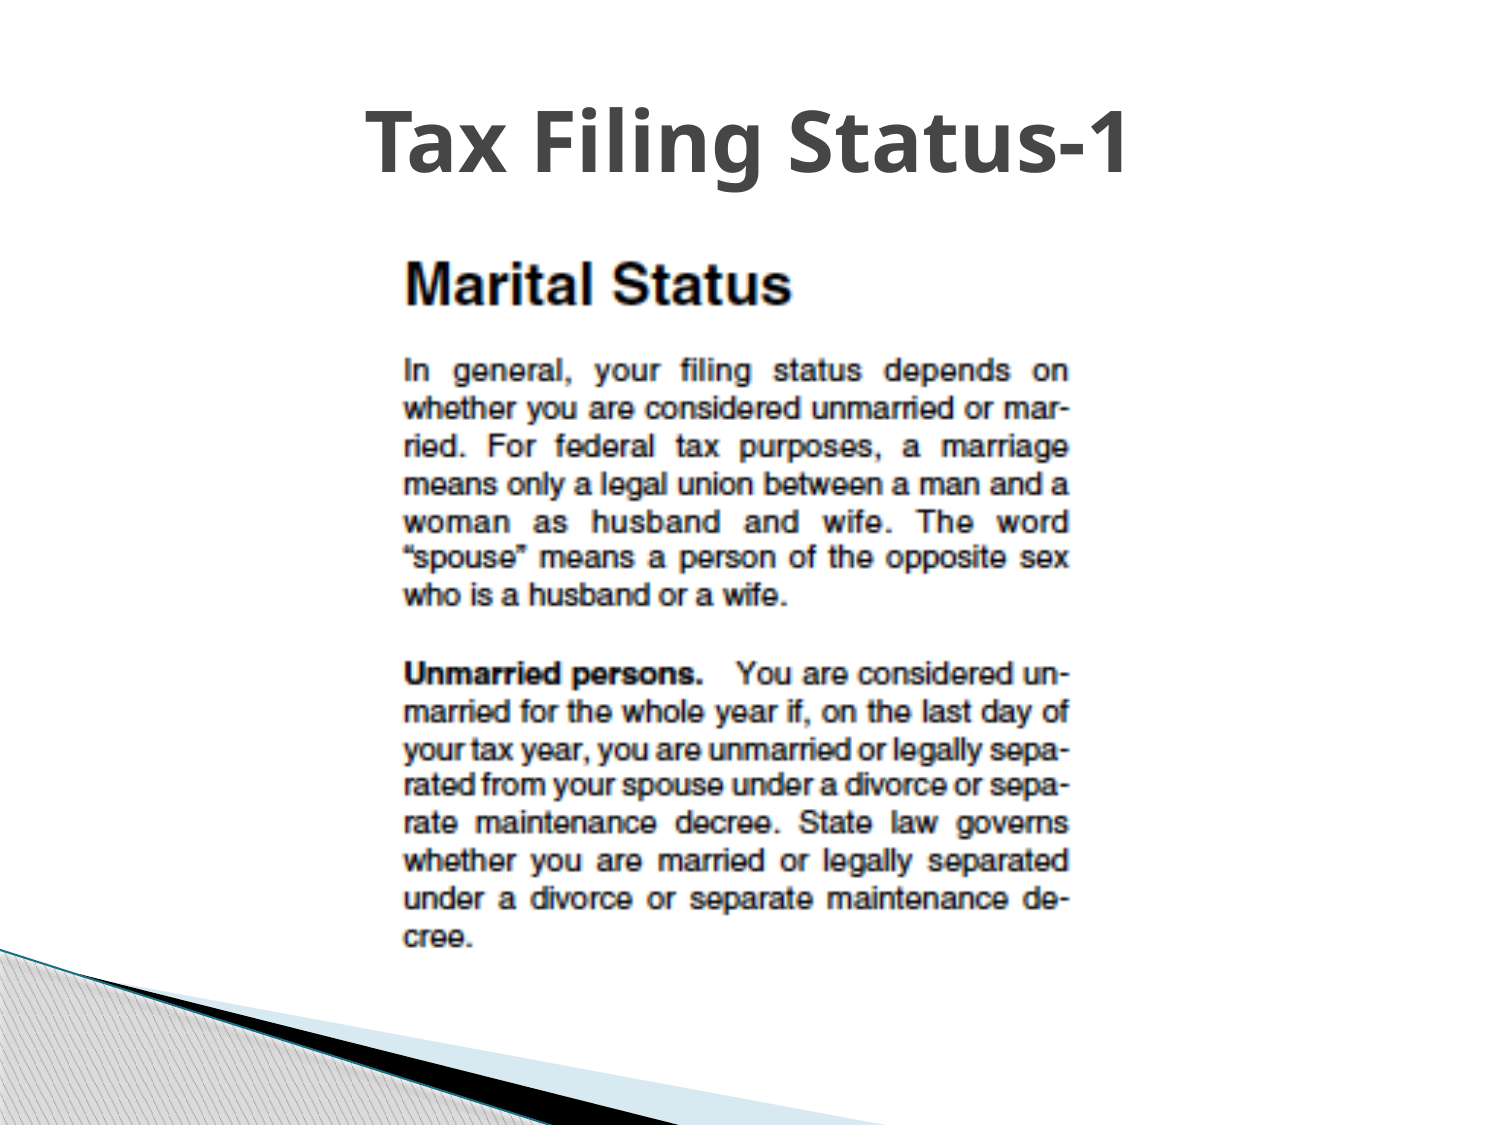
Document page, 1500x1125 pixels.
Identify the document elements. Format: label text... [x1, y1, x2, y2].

title Tax Filing Status-1 [75, 45, 1425, 233]
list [74, 242, 1426, 986]
